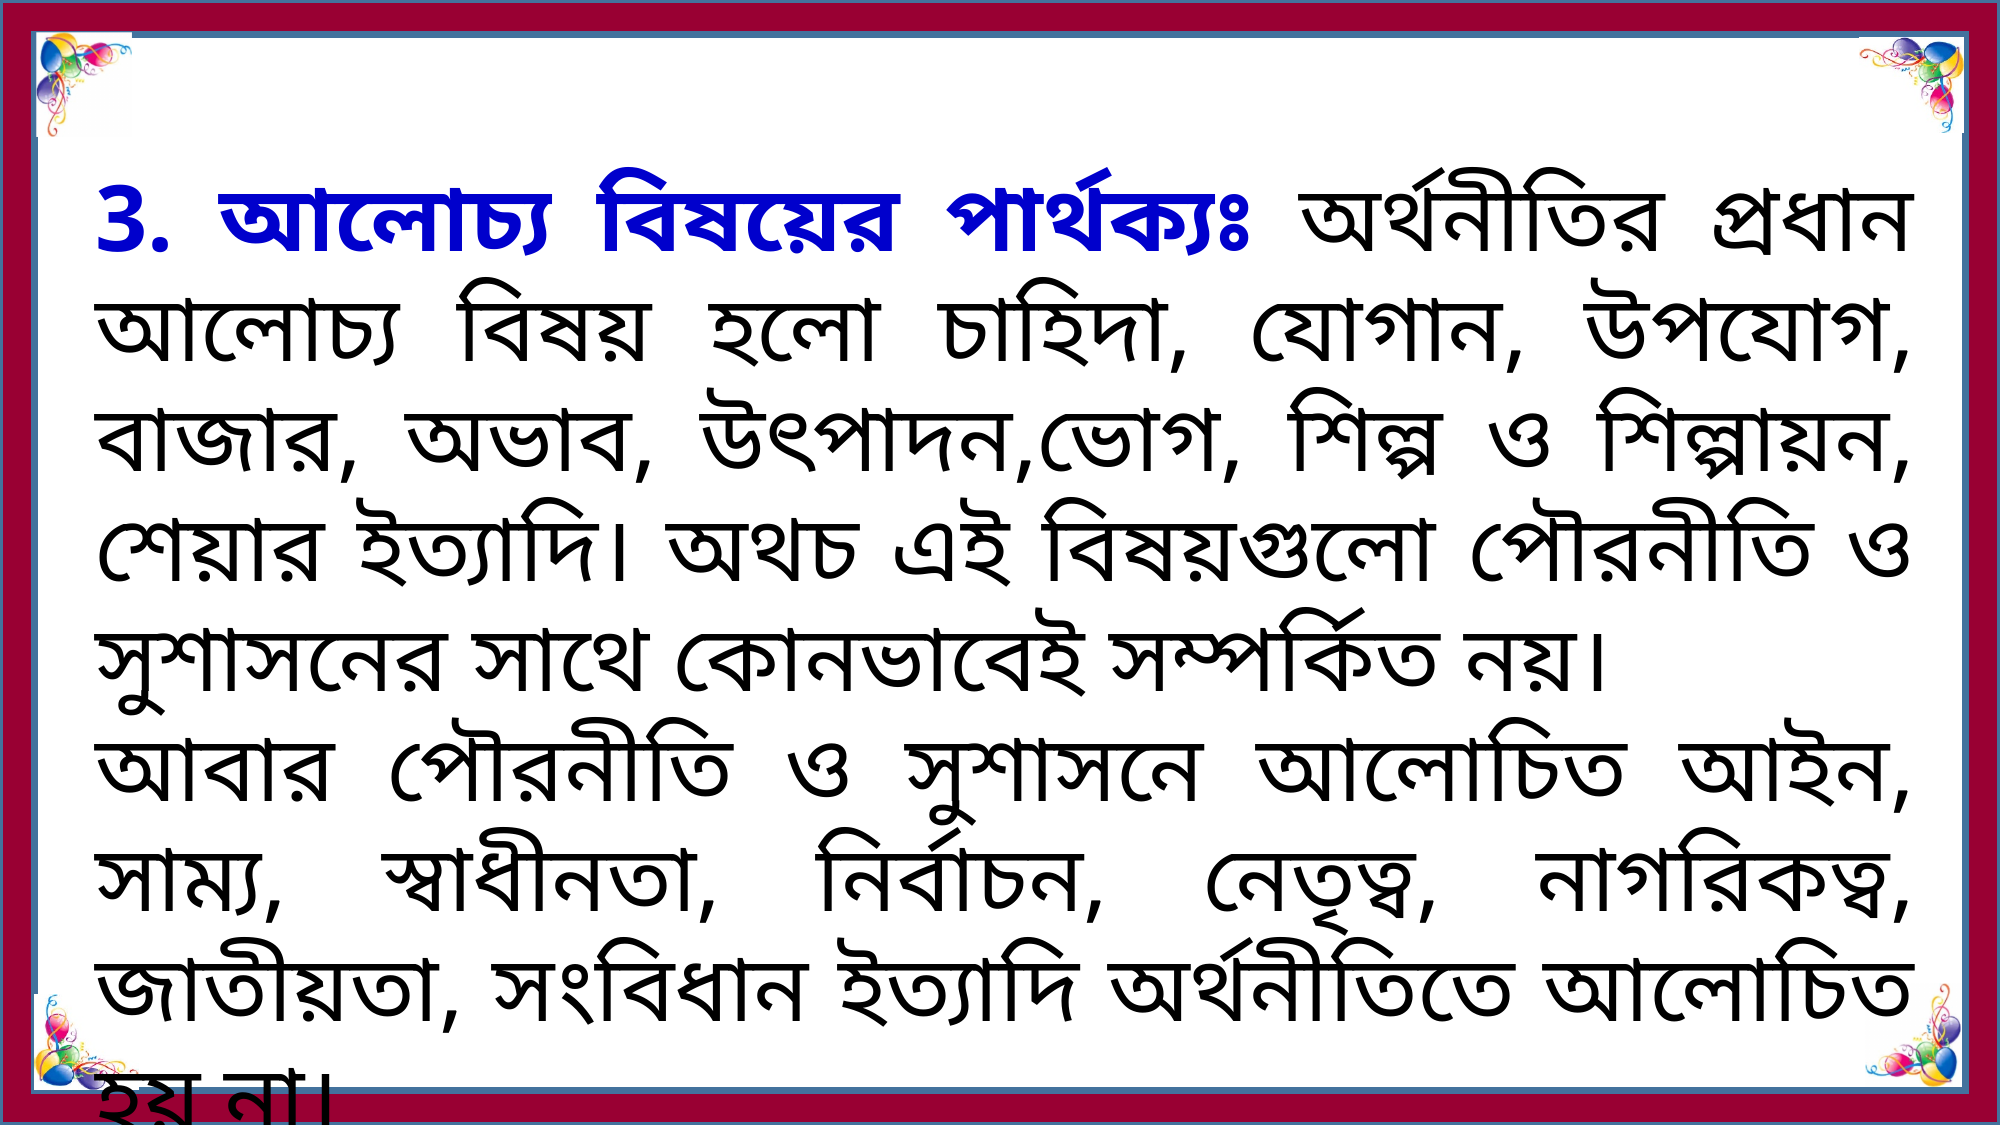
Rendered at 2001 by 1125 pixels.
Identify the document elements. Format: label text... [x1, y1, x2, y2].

text_box 3. আলোচ্য বিষয়ের পার্থক্যঃ অর্থনীতির প্রধান আলোচ্য বিষয় হলো চাহিদা, যোগান, উপযোগ, বাজার, অভাব, উৎপাদন,ভোগ, শিল্প ও শিল্পায়ন, শেয়ার ইত্যাদি। অথচ এই বিষয়গুলো পৌরনীতি ও সুশাসনের সাথে কোনভাবেই সম্পর্কিত নয়। আবার পৌরনীতি ও সুশাসনে আলোচিত আইন, সাম্য, স্বাধীনতা, নির্বাচন, নেতৃত্ব, নাগরিকত্ব, জাতীয়তা, সংবিধান ইত্যাদি অর্থনীতিতে আলোচিত হয় না। [80, 152, 1930, 1125]
picture [34, 994, 139, 1090]
picture [1859, 37, 1964, 133]
picture [32, 33, 136, 136]
picture [1861, 984, 1966, 1086]
text_box [0, 0, 2000, 1125]
